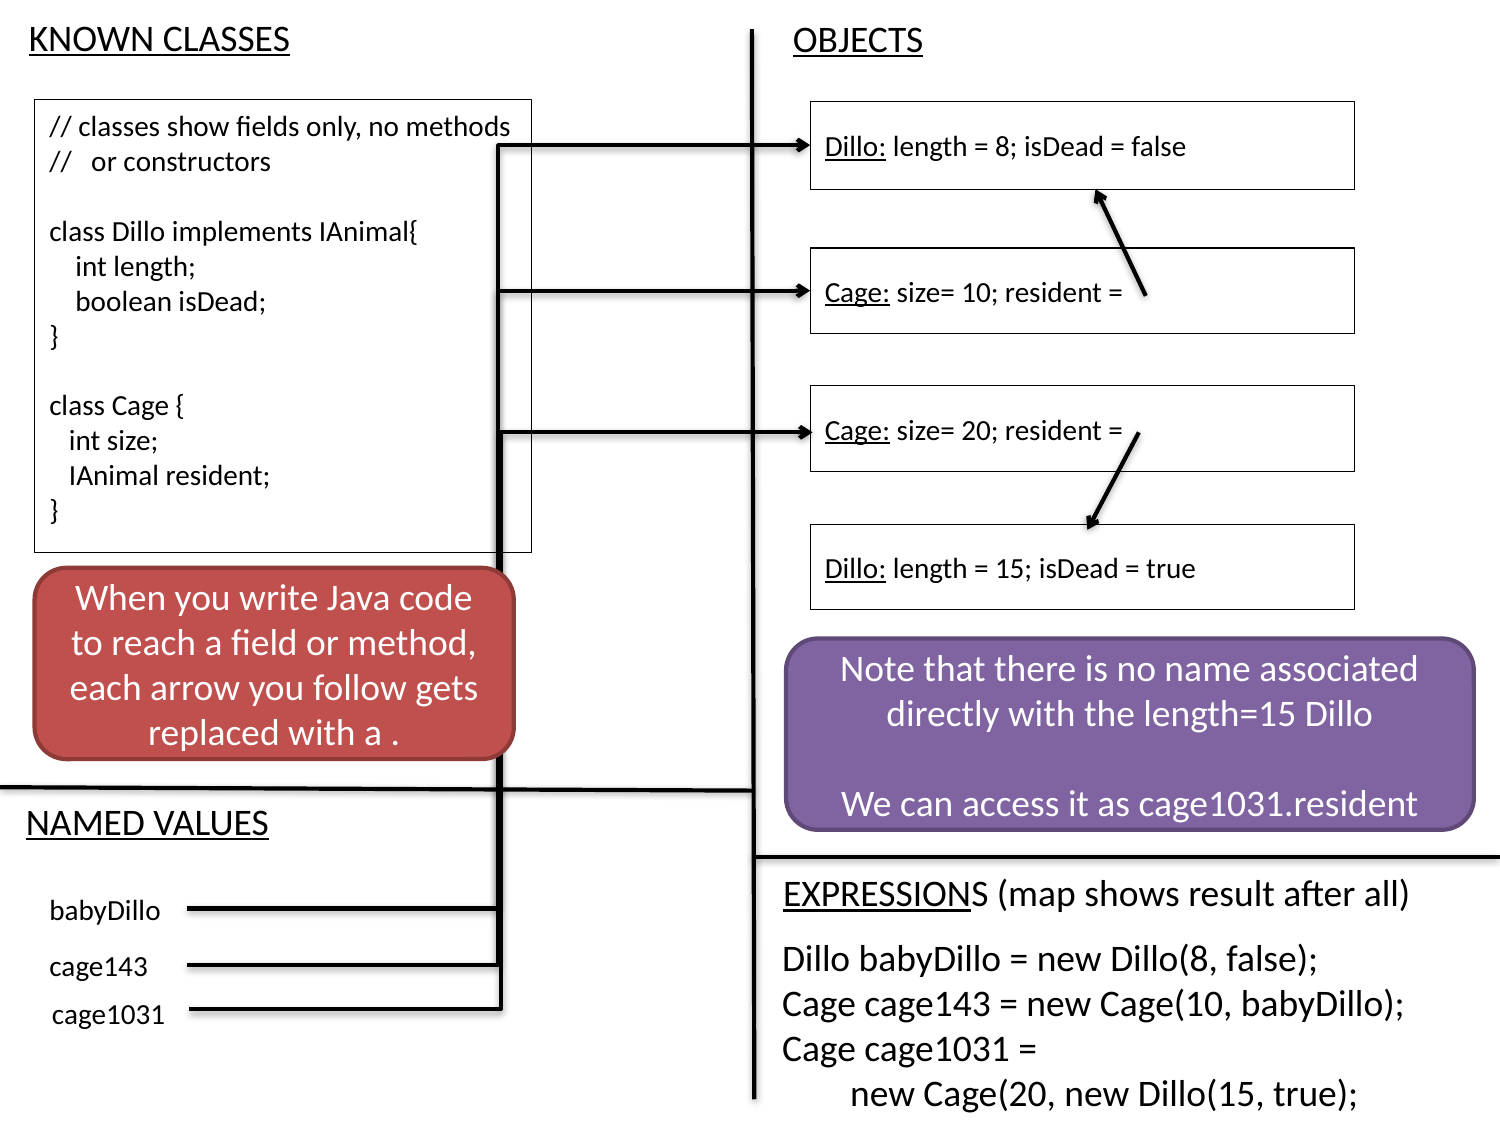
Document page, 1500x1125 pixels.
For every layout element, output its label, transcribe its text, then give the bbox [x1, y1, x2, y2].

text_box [751, 28, 755, 143]
text_box KNOWN CLASSES [13, 6, 306, 67]
text_box EXPRESSIONS (map shows result after all) [817, 866, 1426, 922]
text_box Cage: size= 20; resident = [816, 384, 1356, 473]
text_box // classes show fields only, no methods // or constructors class Dillo implements IAnimal{ int length; boolean isDead; } class Cage { int size; IAnimal resident; } [33, 98, 534, 554]
text_box Dillo: length = 8; isDead = false [808, 99, 1356, 191]
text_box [751, 1017, 755, 1100]
text_box cage143 [33, 927, 183, 1003]
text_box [186, 290, 811, 432]
text_box OBJECTS [778, 7, 939, 68]
text_box cage1031 [35, 975, 191, 1050]
text_box NAMED VALUES [11, 800, 180, 851]
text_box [1087, 432, 1140, 531]
text_box Dillo babyDillo = new Dillo(8, false); Cage cage143 = new Cage(10, babyDillo); Cage cage1031 = new Cage(20, new Dillo(15, true); [767, 926, 1421, 1122]
text_box When you write Java code to reach a field or method, each arrow you follow gets replaced with a . [32, 565, 180, 762]
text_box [188, 432, 813, 1010]
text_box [1095, 188, 1147, 297]
text_box Cage: size= 10; resident = [816, 246, 1356, 335]
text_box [0, 786, 180, 791]
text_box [186, 144, 811, 290]
text_box babyDillo [33, 871, 181, 927]
text_box Dillo: length = 15; isDead = true [817, 522, 1356, 612]
text_box Note that there is no name associated directly with the length=15 Dillo We can access it as cage1031.resident [817, 636, 1476, 832]
